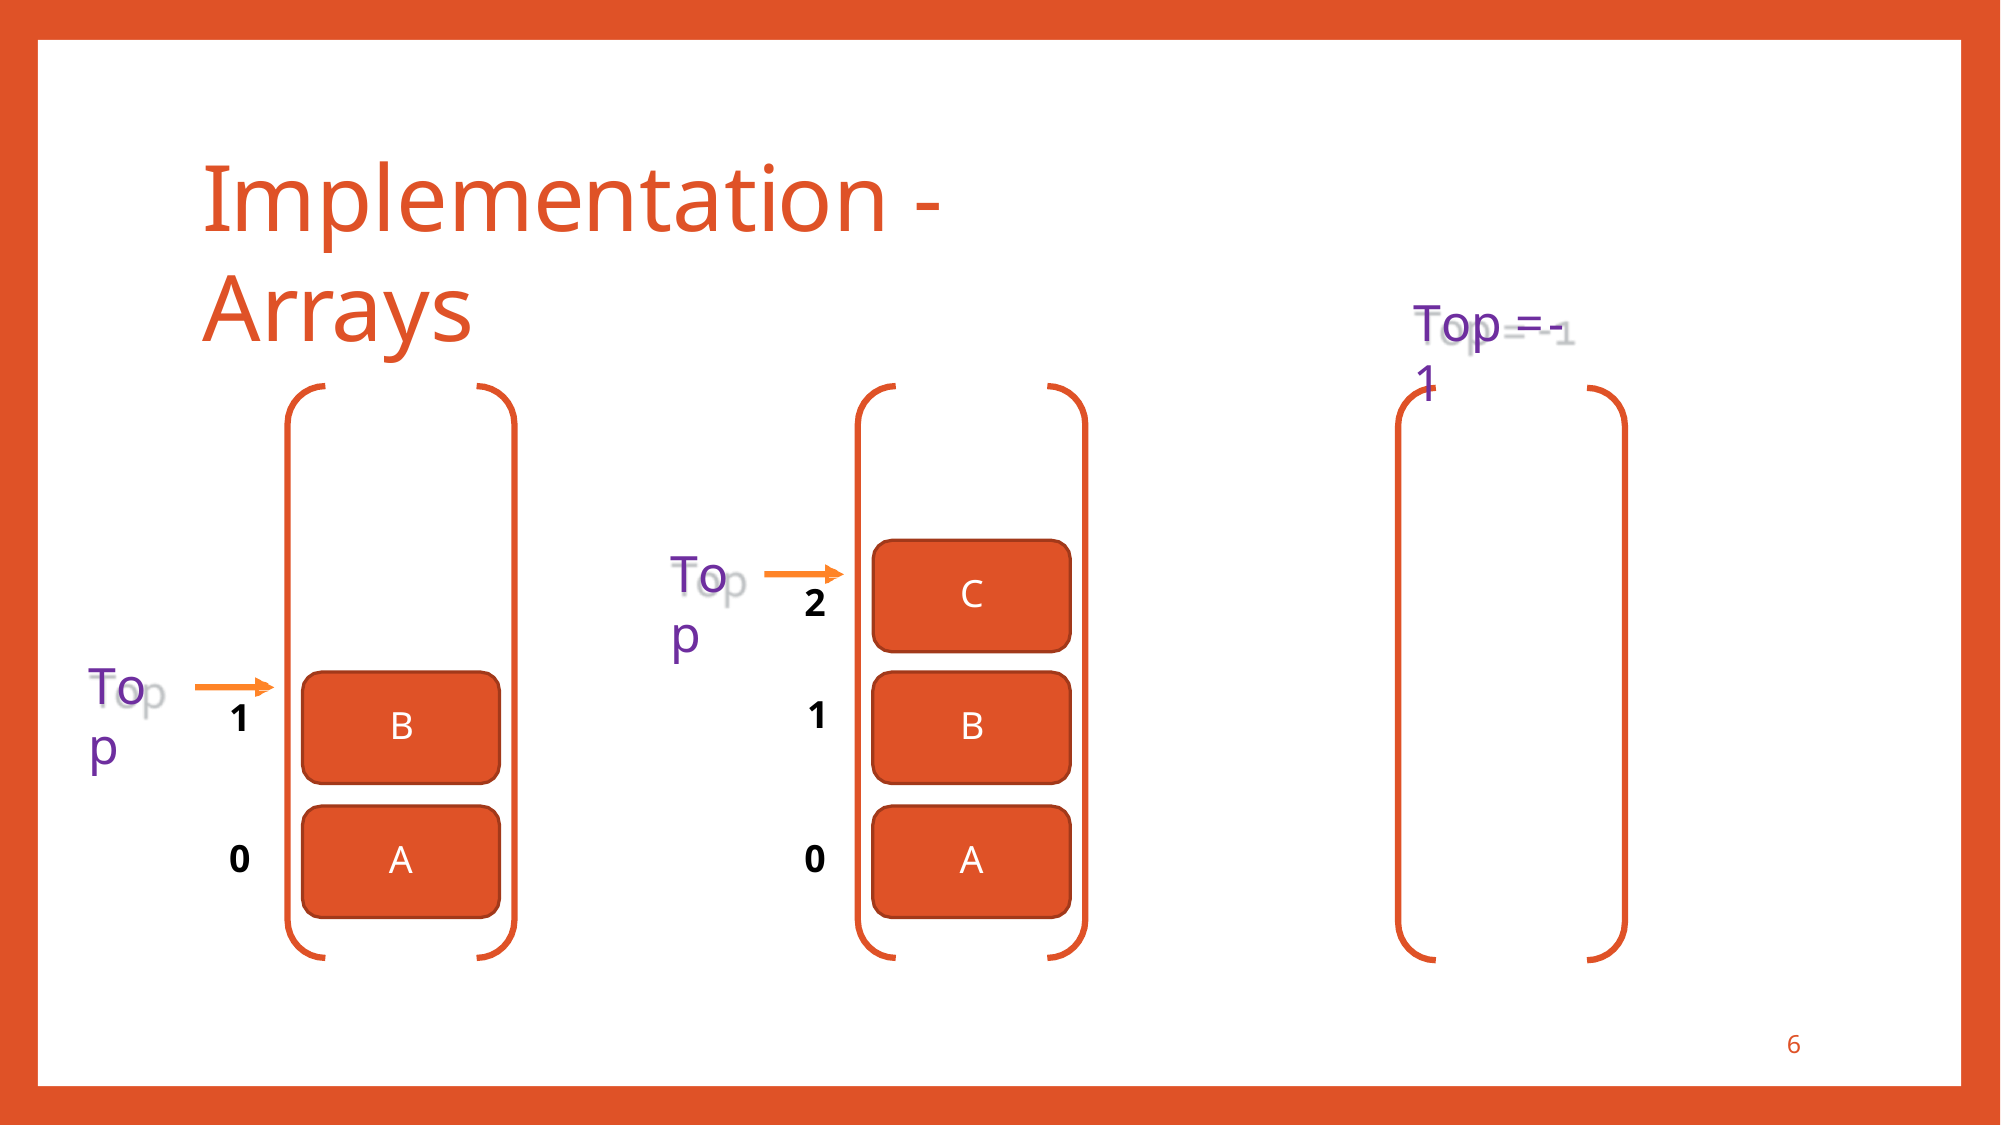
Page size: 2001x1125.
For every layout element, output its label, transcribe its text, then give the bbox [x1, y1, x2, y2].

title Implementation -Arrays [200, 137, 1056, 361]
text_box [854, 382, 1089, 962]
text_box 1 [227, 706, 254, 739]
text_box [194, 677, 275, 697]
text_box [284, 382, 518, 962]
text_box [870, 670, 1073, 786]
slide_number 6 [1780, 1036, 1818, 1125]
text_box Top [668, 652, 744, 663]
text_box 1 [804, 689, 832, 737]
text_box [300, 670, 502, 786]
picture [636, 530, 782, 643]
picture [55, 642, 200, 754]
text_box 0 [227, 833, 254, 881]
text_box Top [86, 763, 162, 775]
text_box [764, 564, 845, 584]
text_box 2 [802, 591, 829, 625]
text_box 0 [802, 833, 829, 881]
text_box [1379, 279, 1629, 964]
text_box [871, 538, 1073, 654]
